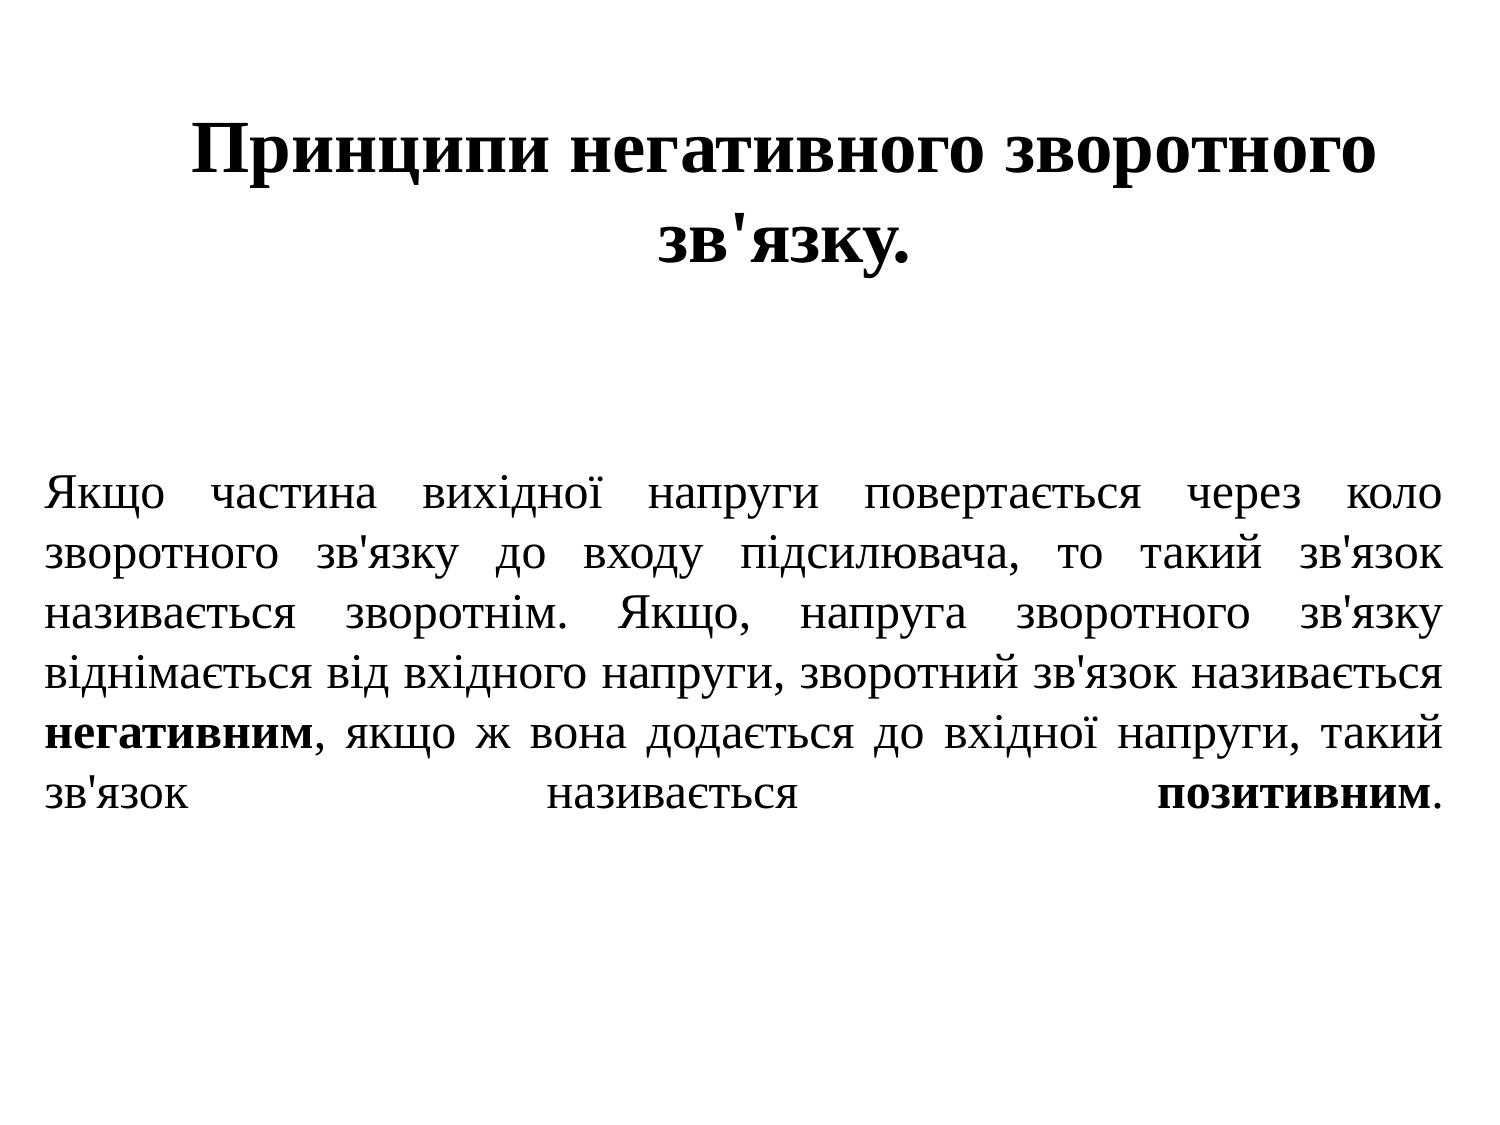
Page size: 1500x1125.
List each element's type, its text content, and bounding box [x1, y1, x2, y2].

text_box Принципи негативного зворотного зв'язку. [159, 89, 1412, 285]
title Якщо частина вихідної напруги повертається через коло зворотного зв'язку до входу підсилювача, то такий зв'язок називається зворотнім. Якщо, напруга зворотного зв'язку віднімається від вхідного напруги, зворотний зв'язок називається негативним, якщо ж вона додається до вхідної напруги, такий зв'язок називається позитивним. [29, 503, 1459, 835]
